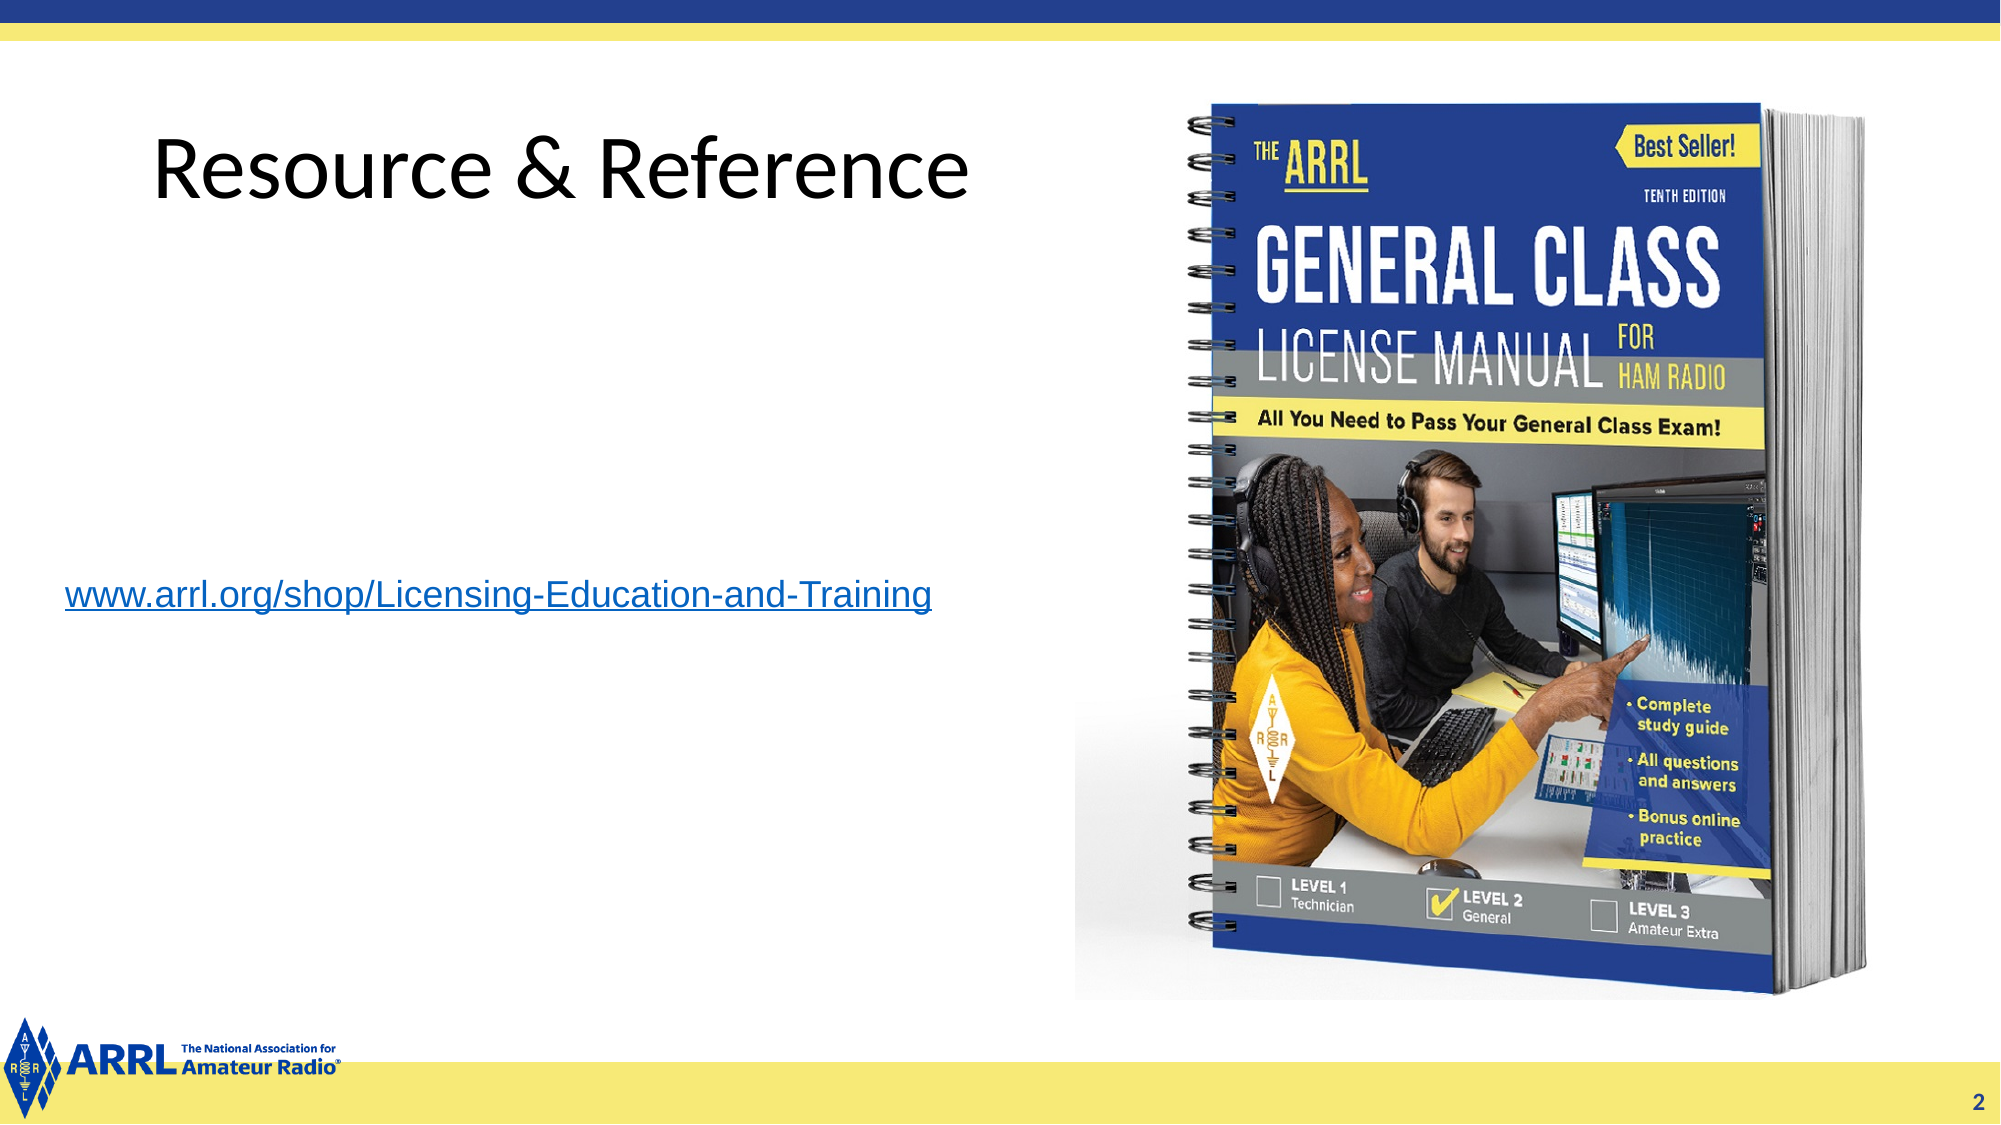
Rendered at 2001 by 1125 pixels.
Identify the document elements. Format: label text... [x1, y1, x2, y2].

picture [1075, 84, 1991, 1000]
text_box www.arrl.org/shop/Licensing-Education-and-Training [50, 562, 983, 623]
title Resource & Reference [137, 59, 1863, 278]
picture [1, 1015, 342, 1121]
